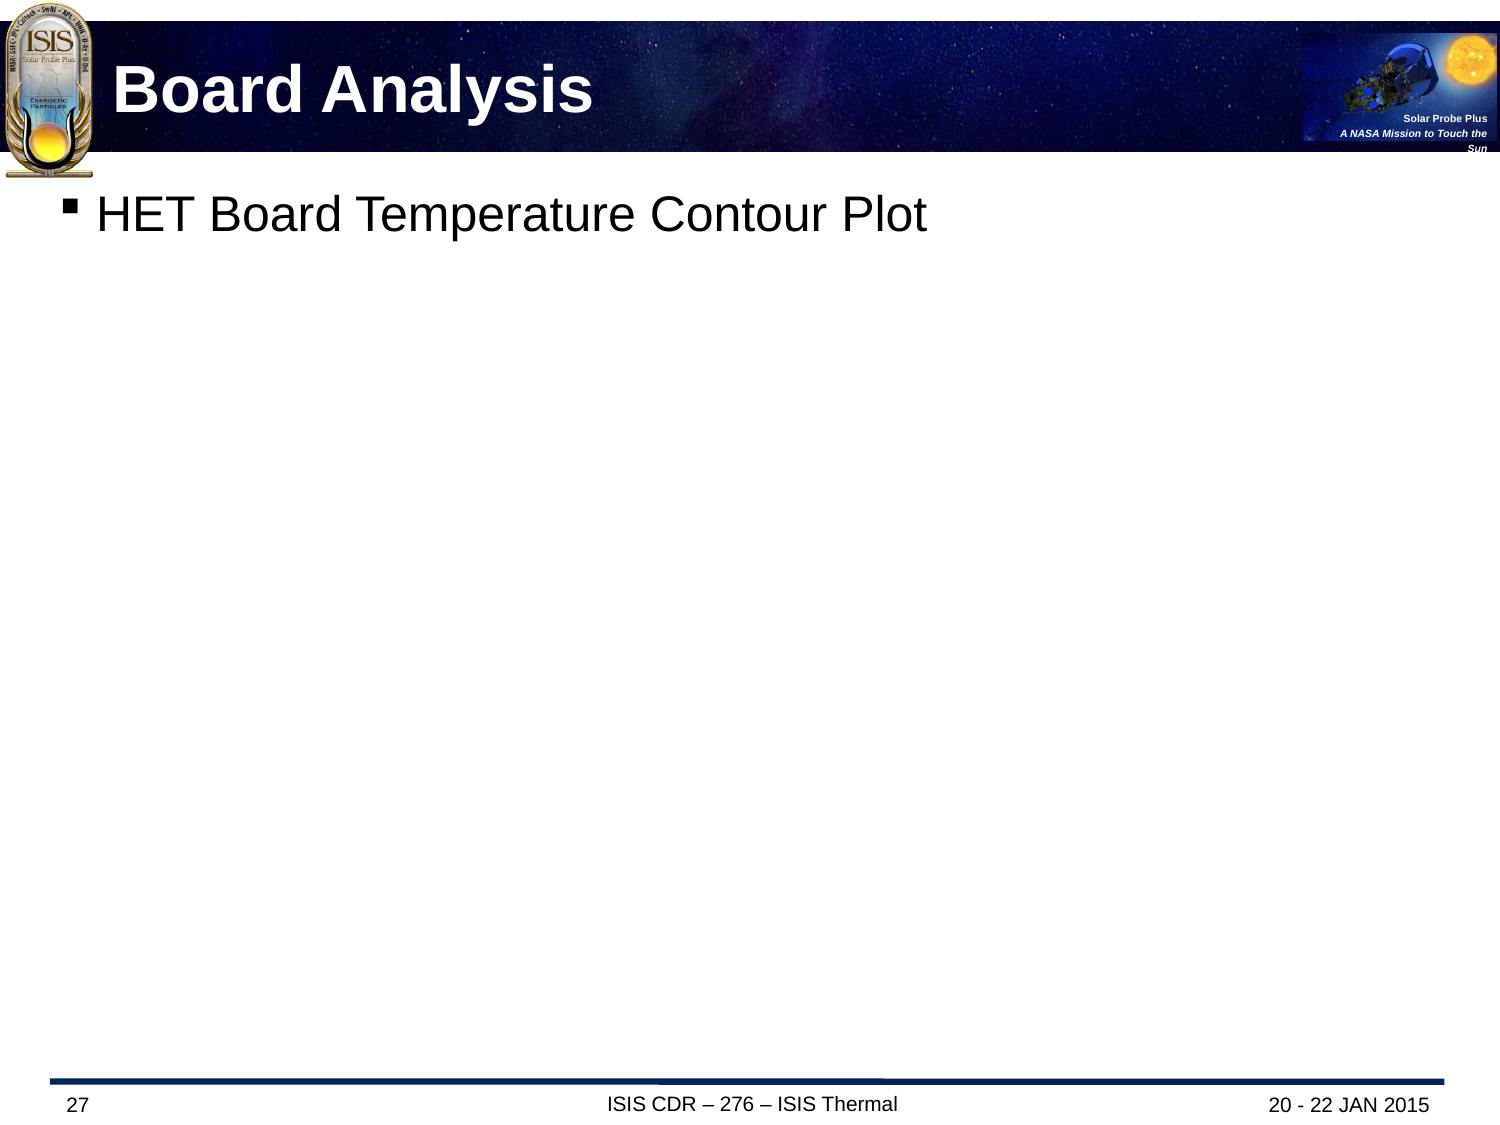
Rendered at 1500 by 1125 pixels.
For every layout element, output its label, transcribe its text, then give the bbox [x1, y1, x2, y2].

title Board Analysis [111, 30, 1294, 142]
text_box HET Board Temperature Contour Plot [58, 185, 1442, 269]
picture [0, 0, 1500, 179]
